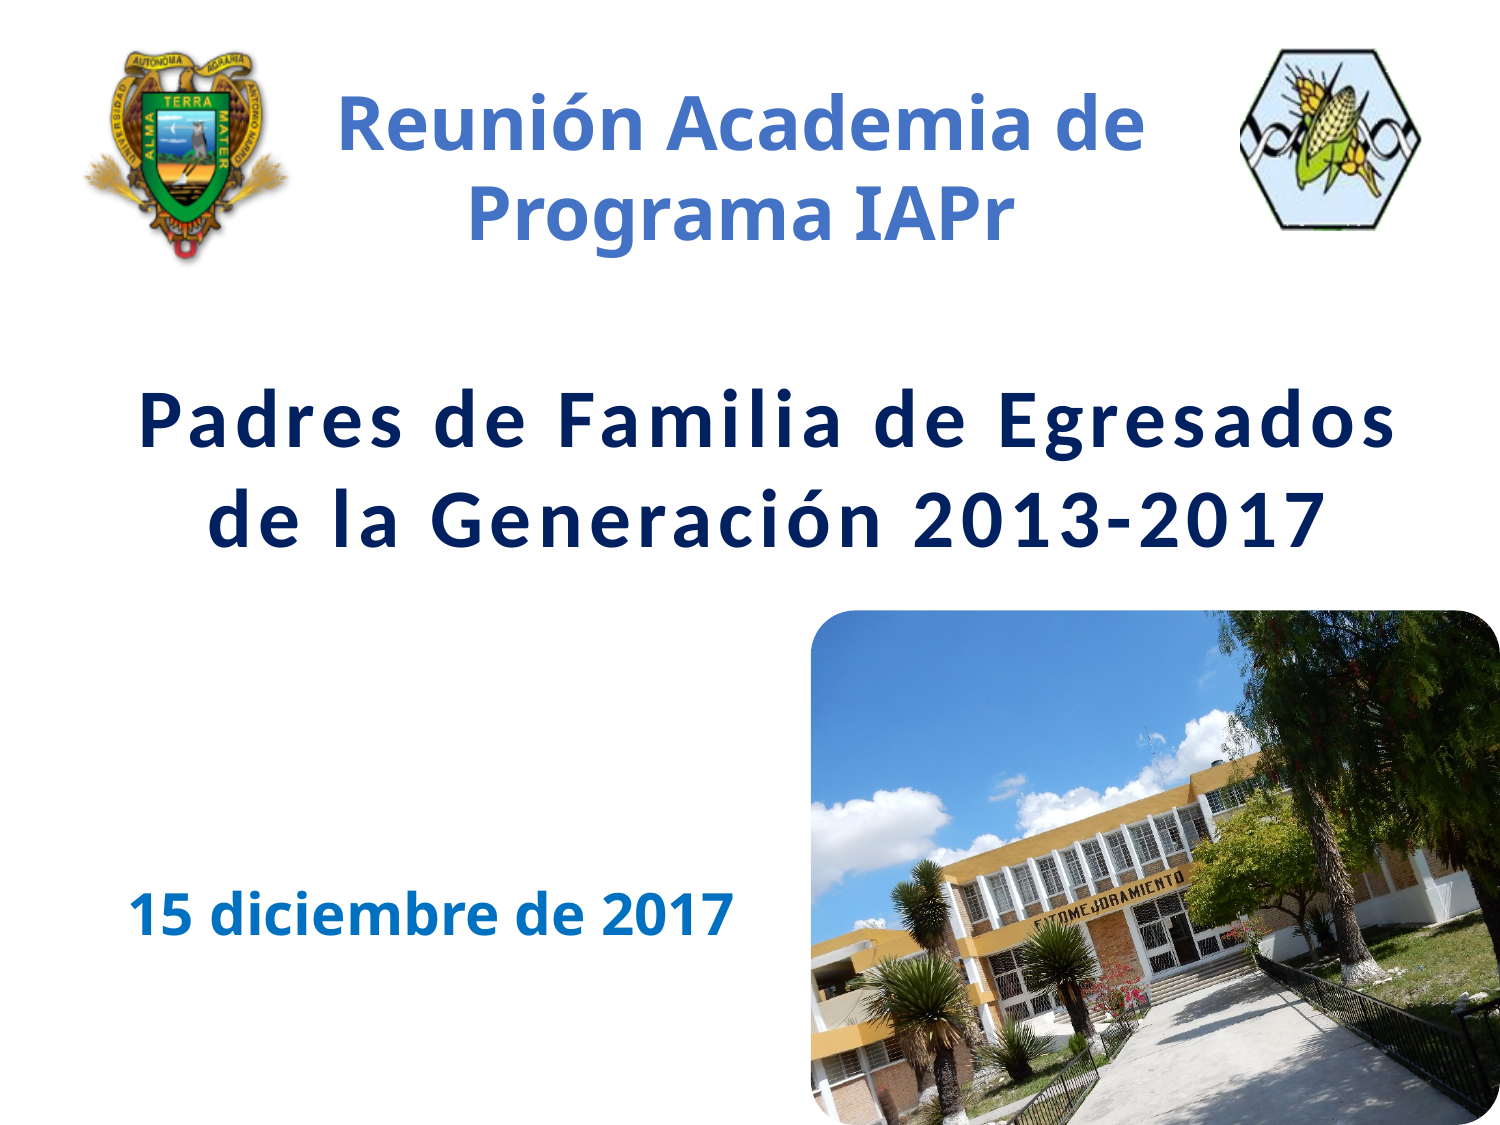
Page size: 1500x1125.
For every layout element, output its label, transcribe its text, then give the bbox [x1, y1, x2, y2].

picture [82, 48, 294, 268]
picture [810, 610, 1500, 1125]
text_box Padres de Familia de Egresados de la Generación 2013-2017 [123, 356, 1412, 572]
picture [1240, 48, 1422, 231]
text_box 15 diciembre de 2017 [112, 799, 768, 955]
text_box Reunión Academia de Programa IAPr [310, 68, 1173, 263]
